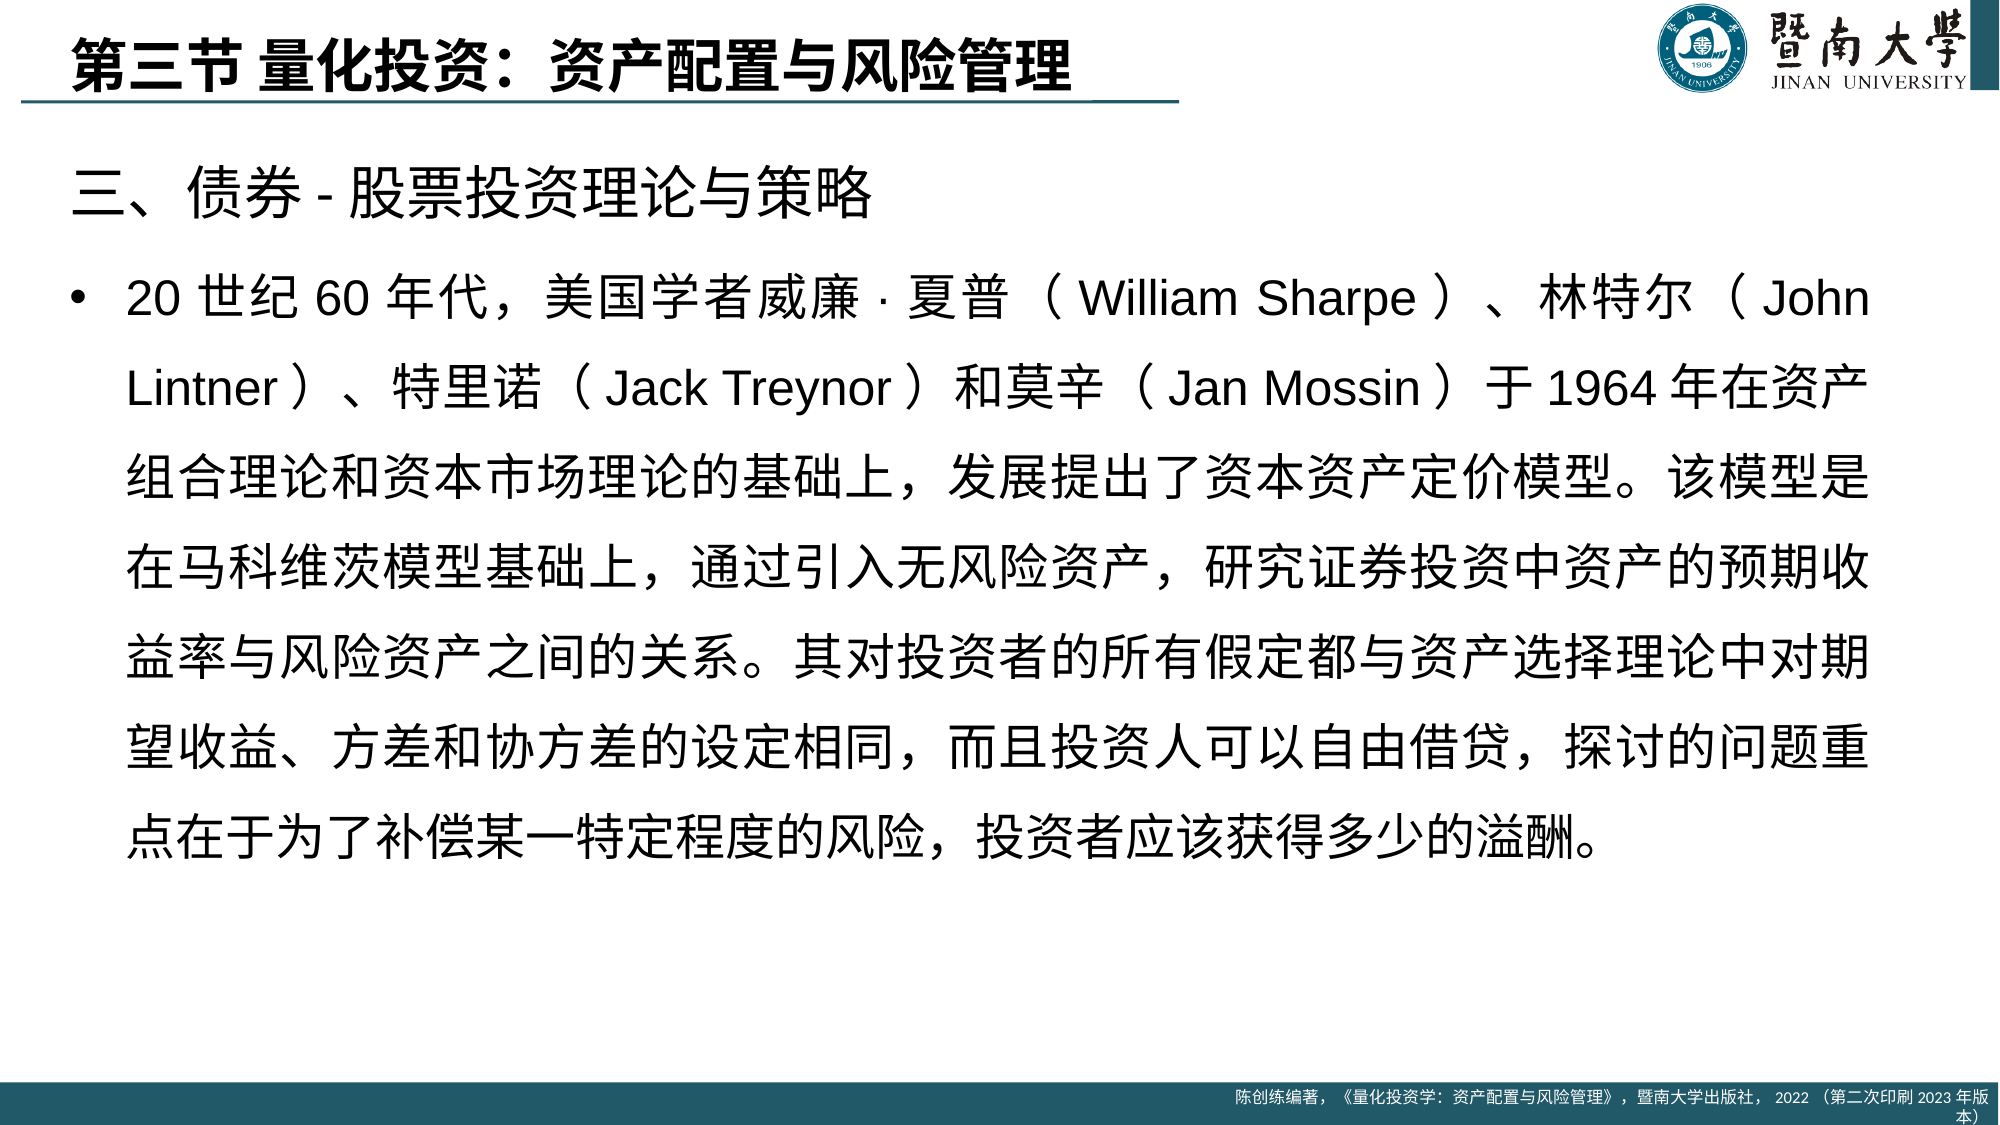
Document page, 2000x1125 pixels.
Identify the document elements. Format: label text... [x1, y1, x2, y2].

title 第三节 量化投资：资产配置与风险管理 [54, 0, 1688, 113]
list [19, 113, 1981, 909]
text_box 三、债券-股票投资理论与策略 20世纪60年代，美国学者威廉·夏普（William Sharpe）、林特尔（John Lintner）、特里诺（Jack Treynor）和莫辛（Jan Mossin）于1964年在资产组合理论和资本市场理论的基础上，发展提出了资本资产定价模型。该模型是在马科维茨模型基础上，通过引入无风险资产，研究证券投资中资产的预期收益率与风险资产之间的关系。其对投资者的所有假定都与资产选择理论中对期望收益、方差和协方差的设定相同，而且投资人可以自由借贷，探讨的问题重点在于为了补偿某一特定程度的风险，投资者应该获得多少的溢酬。 [54, 113, 1886, 874]
picture [1688, 3, 1967, 93]
picture [1688, 21, 1730, 76]
picture [1694, 37, 1711, 54]
